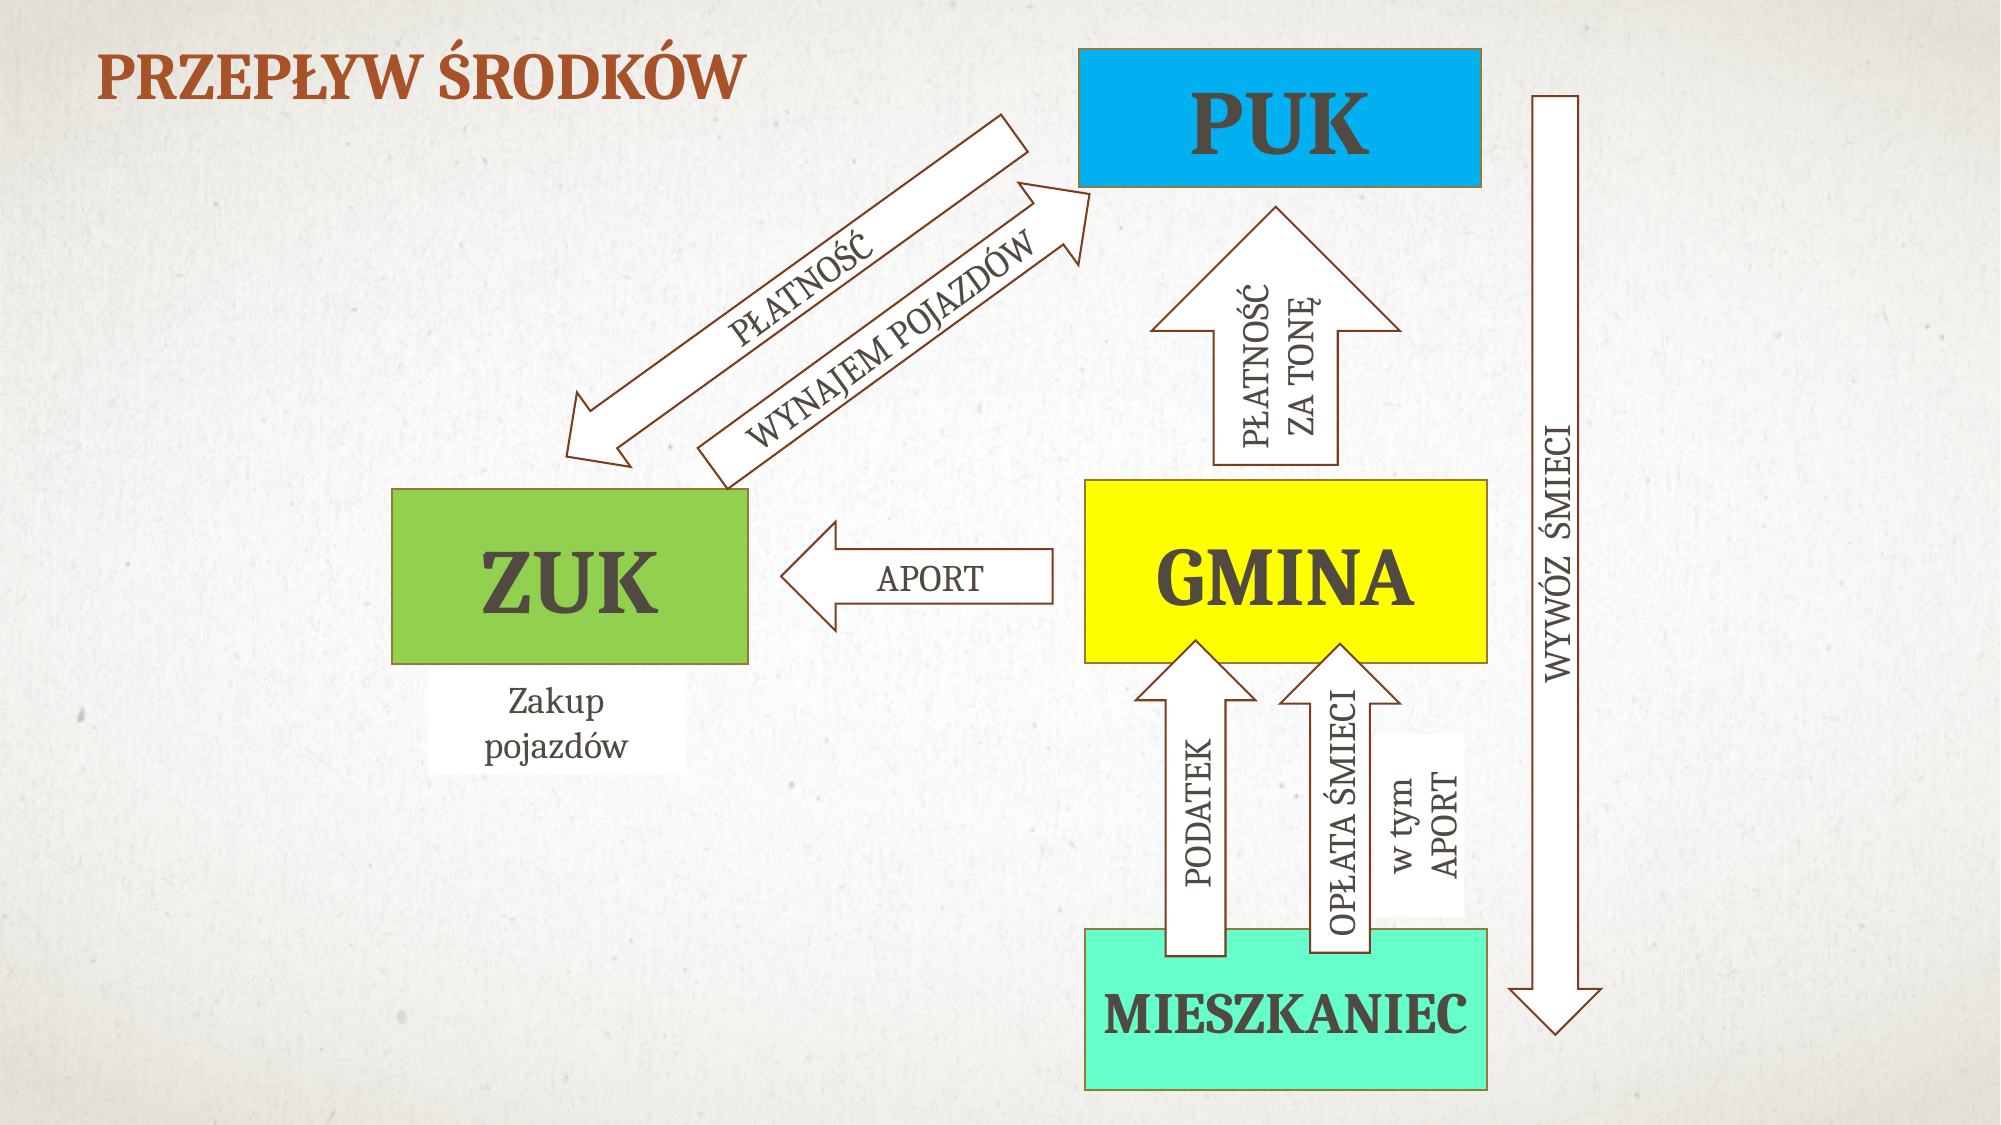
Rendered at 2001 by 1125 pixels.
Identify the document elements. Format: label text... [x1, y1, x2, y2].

text_box MIESZKANIEC [1084, 928, 1488, 1091]
text_box PUK [1078, 48, 1482, 188]
text_box PODATEK [1133, 638, 1258, 958]
text_box PŁATNOŚĆ ZA TONĘ [1149, 205, 1403, 466]
text_box PŁATNOŚĆ [565, 113, 1030, 469]
text_box APORT [779, 519, 1054, 634]
text_box w tym APORT [1373, 733, 1465, 918]
text_box Zakup pojazdów [426, 667, 687, 775]
picture [0, 0, 2001, 1125]
text_box ZUK [391, 488, 749, 665]
text_box WYNAJEM POJAZDÓW [696, 181, 1091, 491]
text_box OPŁATA ŚMIECI [1277, 642, 1403, 954]
text_box GMINA [1084, 479, 1488, 664]
text_box WYWÓZ ŚMIECI [1506, 95, 1604, 1037]
text_box Przepływ środków [81, 34, 1732, 141]
